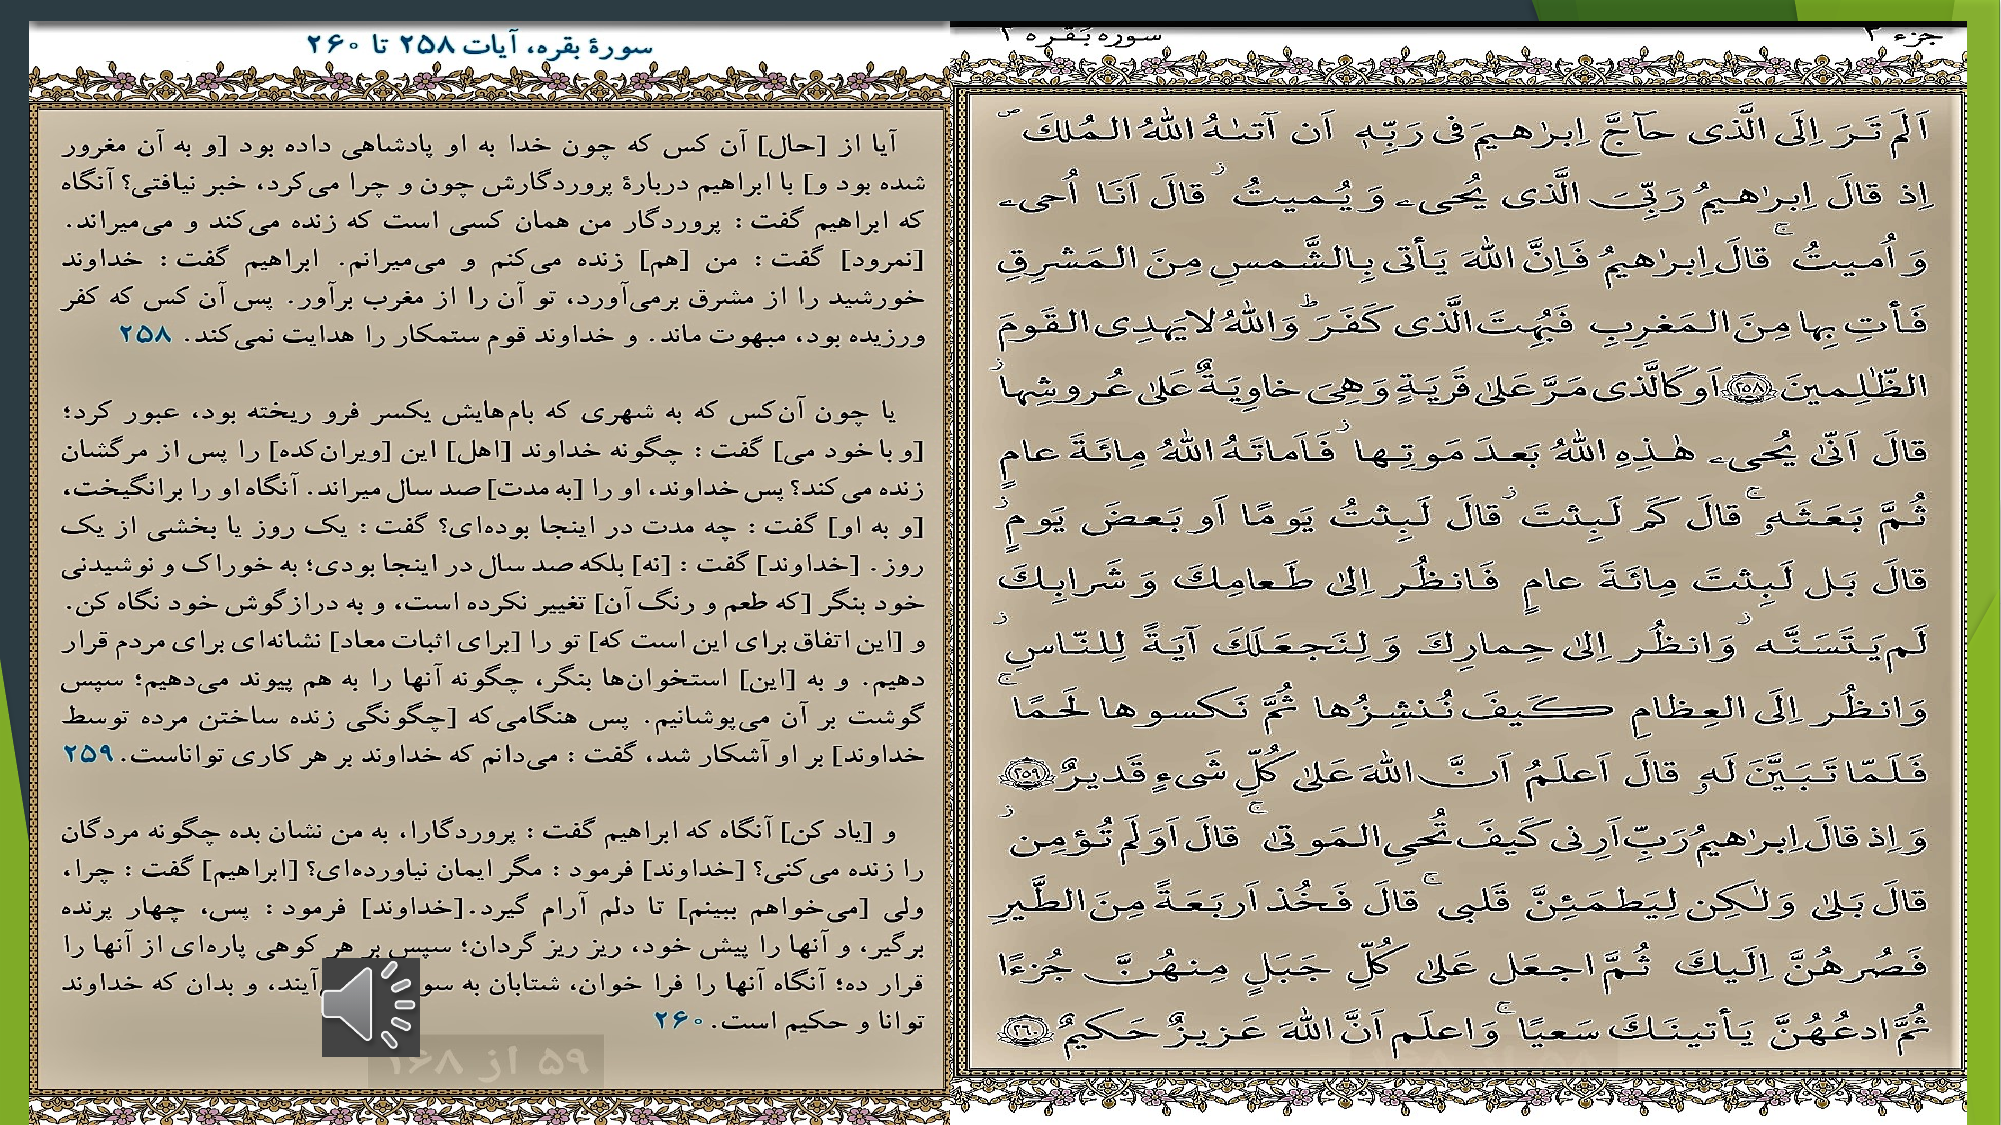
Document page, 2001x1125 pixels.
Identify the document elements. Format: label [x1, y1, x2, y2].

picture [320, 957, 422, 1059]
list [950, 21, 1968, 1125]
list [28, 21, 949, 1125]
